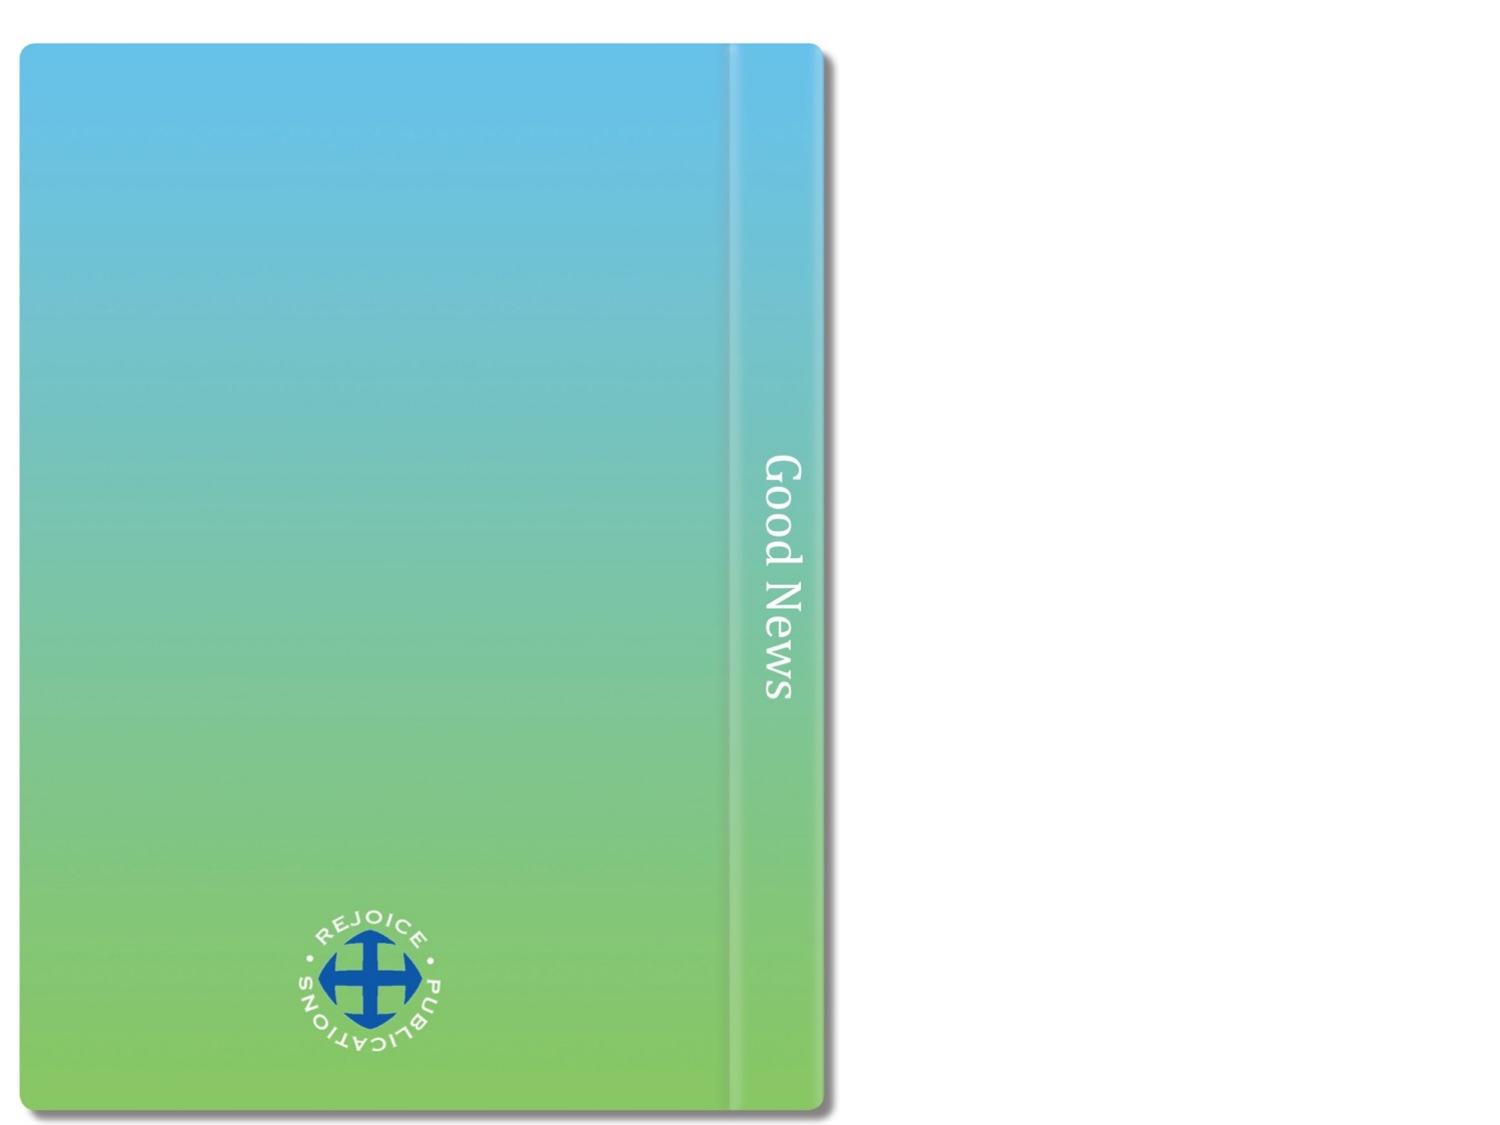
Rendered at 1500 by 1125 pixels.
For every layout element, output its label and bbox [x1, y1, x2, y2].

picture [0, 16, 879, 1125]
